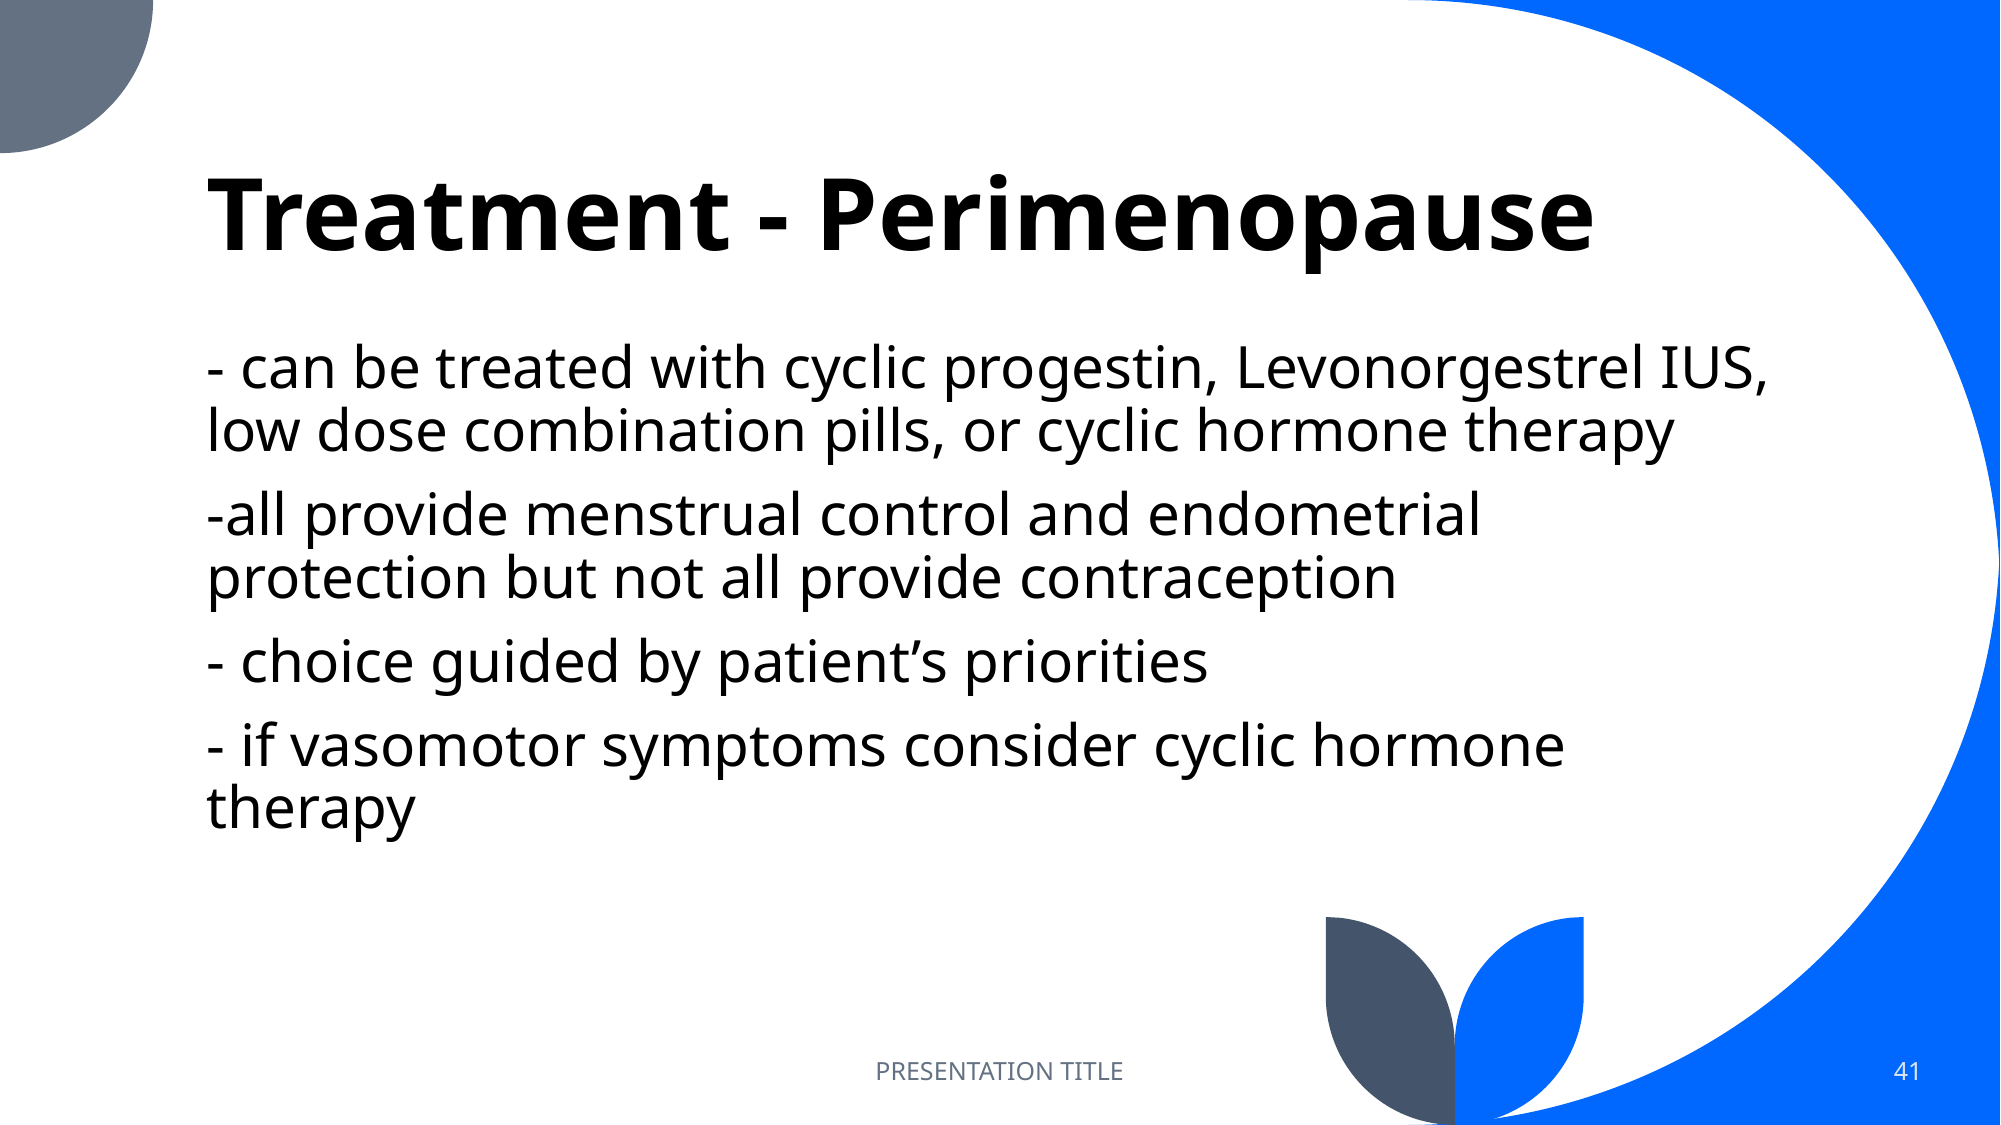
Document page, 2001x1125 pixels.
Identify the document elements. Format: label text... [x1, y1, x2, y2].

slide_number 41 [1665, 1042, 1938, 1103]
list - can be treated with cyclic progestin, Levonorgestrel IUS, low dose combination pills, or cyclic hormone therapy -all provide menstrual control and endometrial protection but not all provide contraception - choice guided by patient’s priorities - if vasomotor symptoms consider cyclic hormone therapy [191, 330, 1796, 884]
title Treatment - Perimenopause [191, 62, 1796, 280]
footer PRESENTATION TITLE [662, 1042, 1338, 1103]
